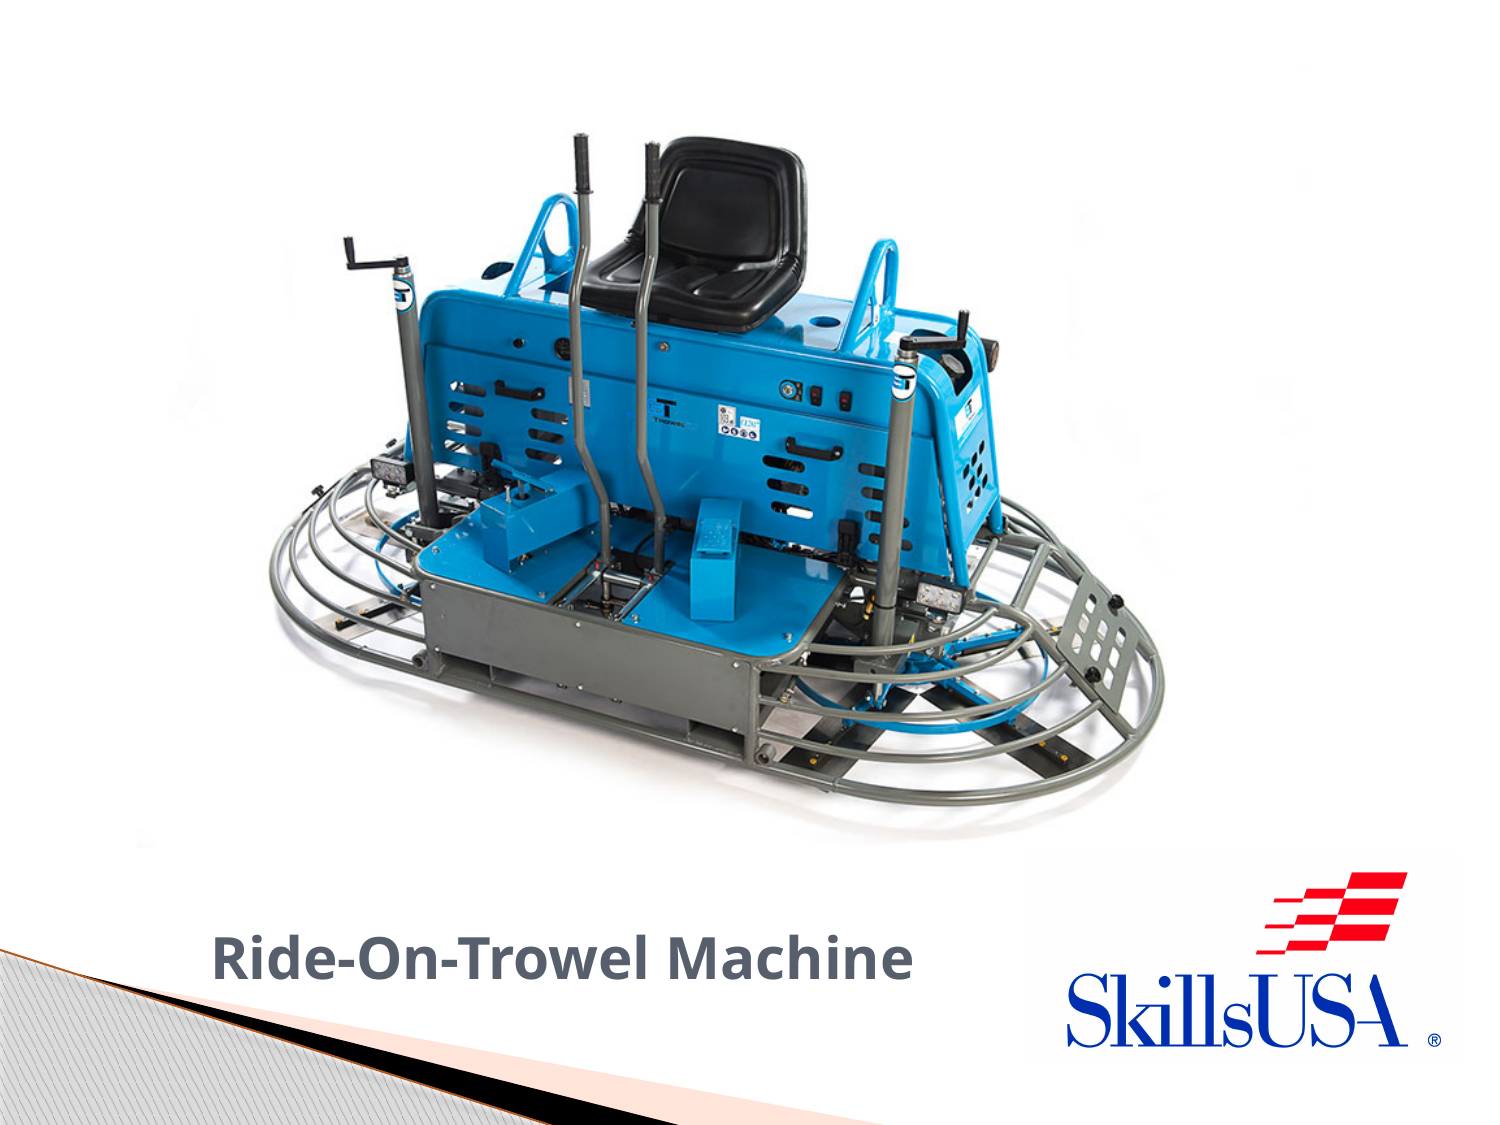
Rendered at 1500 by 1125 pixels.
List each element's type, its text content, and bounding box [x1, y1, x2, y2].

picture [1024, 849, 1459, 1065]
picture [137, 68, 1307, 848]
title Ride-On-Trowel Machine [99, 912, 1018, 1000]
